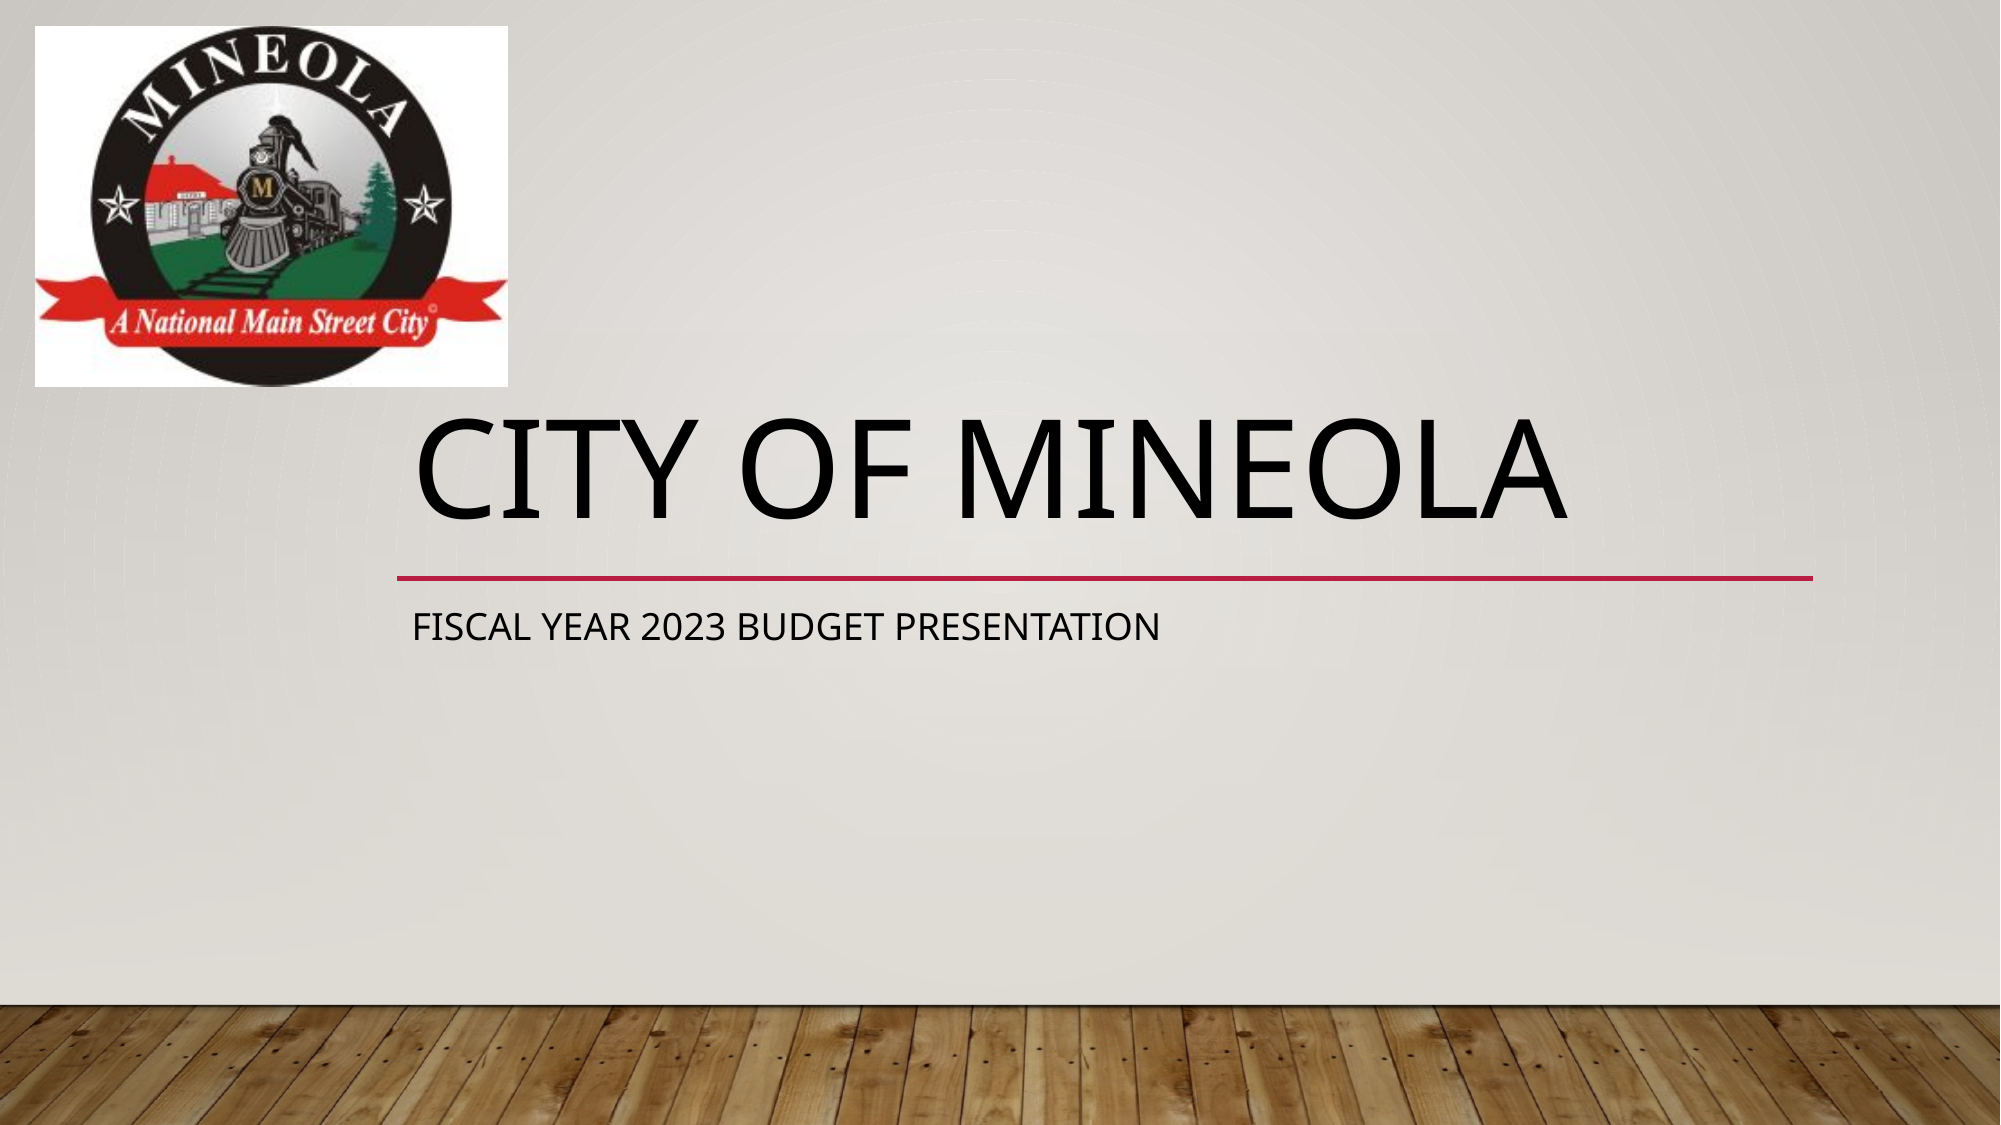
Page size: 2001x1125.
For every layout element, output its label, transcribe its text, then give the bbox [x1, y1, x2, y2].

picture [35, 26, 508, 388]
picture [0, 1005, 2000, 1125]
subtitle Fiscal year 2023 budget presentation [396, 579, 1814, 740]
title City of Mineola [396, 131, 1814, 549]
